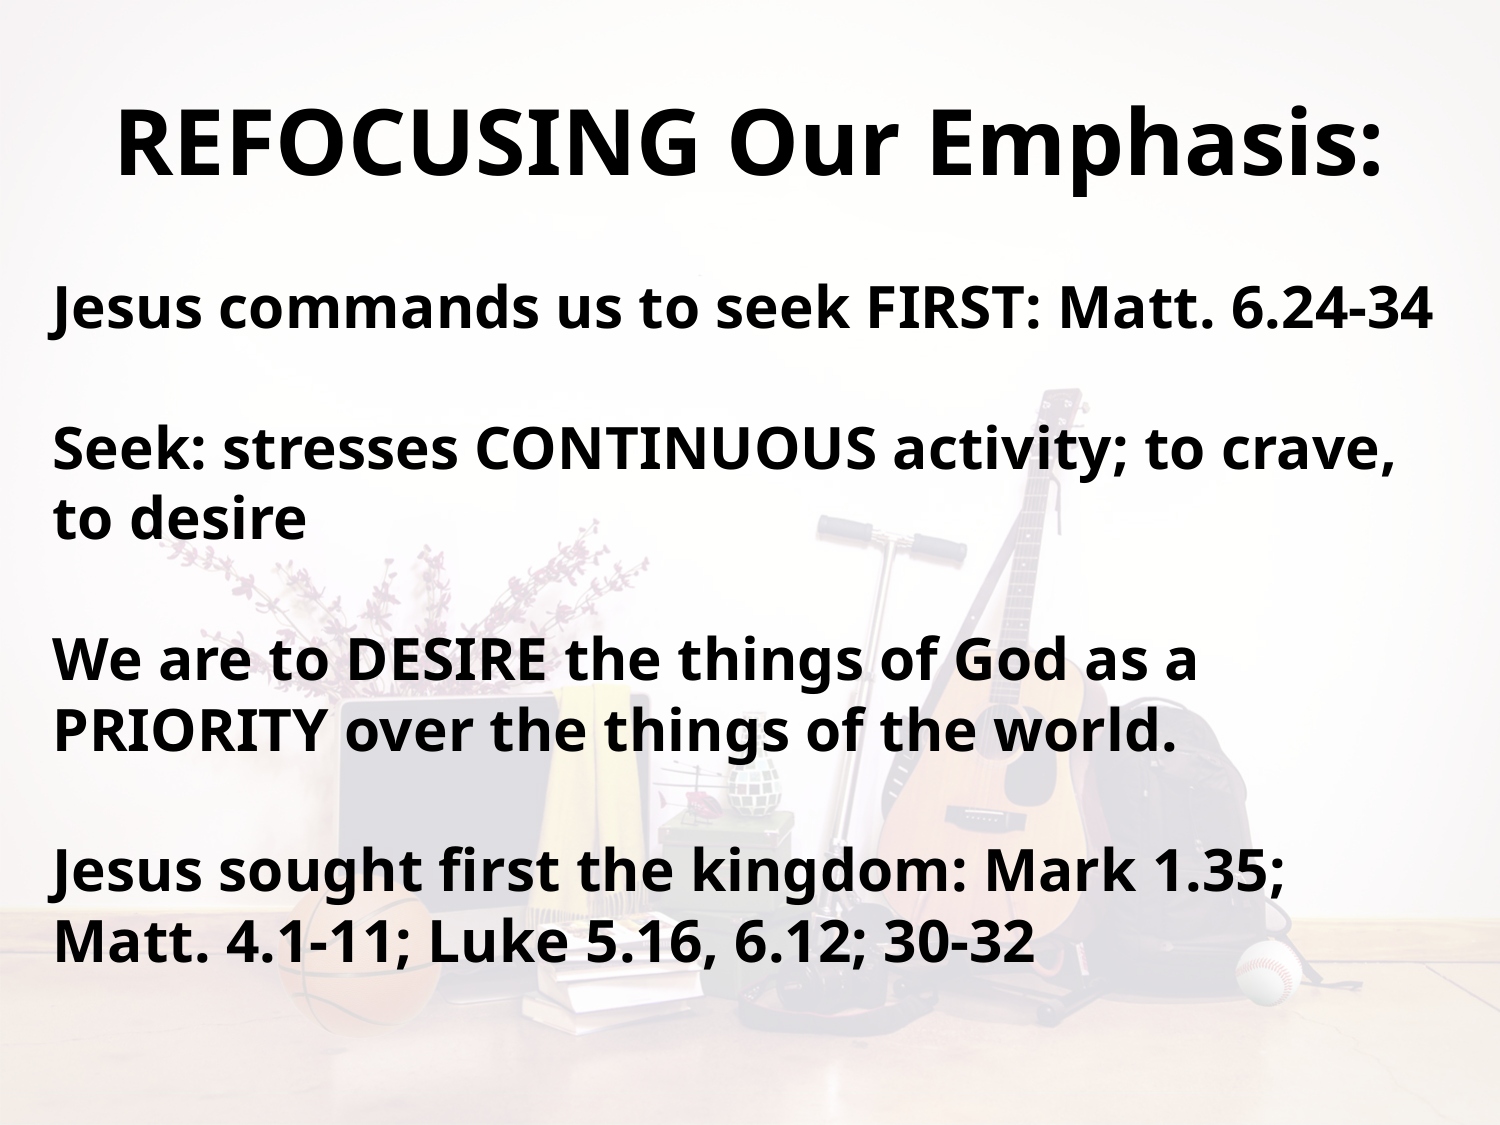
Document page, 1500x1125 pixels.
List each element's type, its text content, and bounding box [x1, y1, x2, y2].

list Jesus commands us to seek FIRST: Matt. 6.24-34 Seek: stresses CONTINUOUS activity; to crave, to desire We are to DESIRE the things of God as a PRIORITY over the things of the world. Jesus sought first the kingdom: Mark 1.35; Matt. 4.1-11; Luke 5.16, 6.12; 30-32 [37, 262, 1463, 1042]
title REFOCUSING Our Emphasis: [75, 45, 1425, 233]
